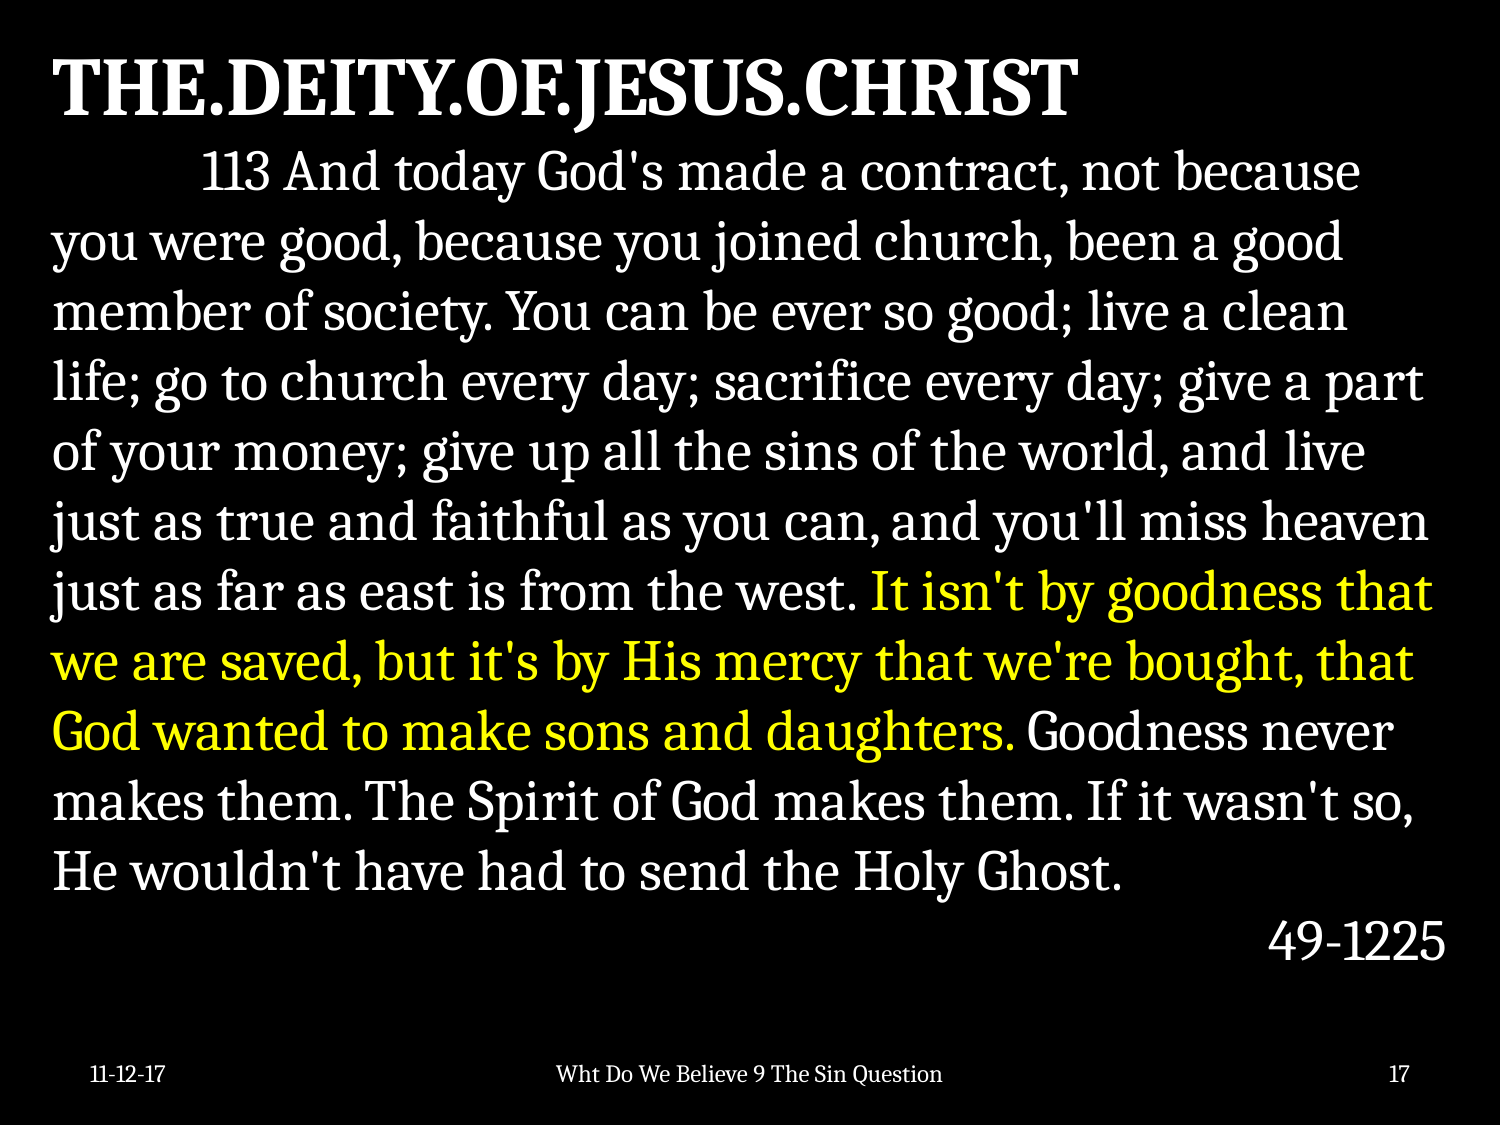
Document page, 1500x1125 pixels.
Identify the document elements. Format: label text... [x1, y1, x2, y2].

slide_number 17 [1074, 1042, 1425, 1103]
text_box THE.DEITY.OF.JESUS.CHRIST 113 And today God's made a contract, not because you were good, because you joined church, been a good member of society. You can be ever so good; live a clean life; go to church every day; sacrifice every day; give a part of your money; give up all the sins of the world, and live just as true and faithful as you can, and you'll miss heaven just as far as east is from the west. It isn't by goodness that we are saved, but it's by His mercy that we're bought, that God wanted to make sons and daughters. Goodness never makes them. The Spirit of God makes them. If it wasn't so, He wouldn't have had to send the Holy Ghost. 49-1225 [37, 24, 1463, 980]
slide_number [75, 1042, 425, 1103]
footer Wht Do We Believe 9 The Sin Question [512, 1042, 988, 1103]
